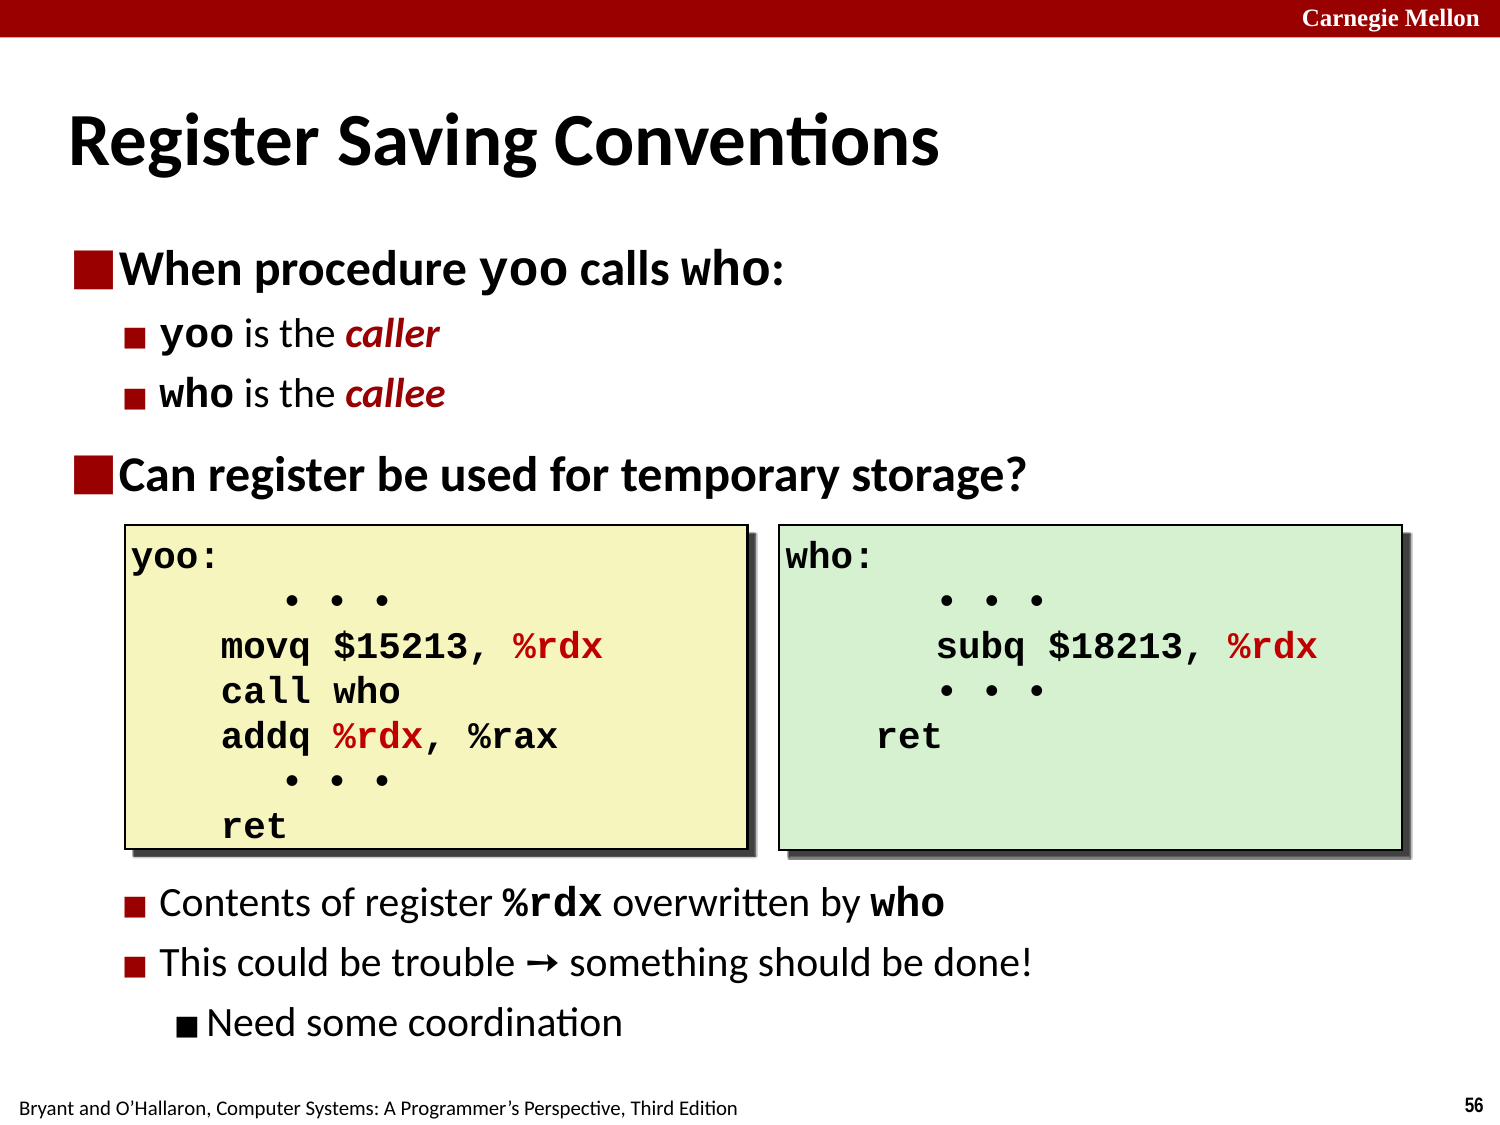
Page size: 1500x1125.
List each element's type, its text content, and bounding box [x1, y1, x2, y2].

list When procedure yoo calls who: yoo is the caller who is the callee Can register be used for temporary storage? Contents of register %rdx overwritten by who This could be trouble ➙ something should be done! Need some coordination [62, 229, 1438, 1121]
text_box yoo: • • • movq $15213, %rdx call who addq %rdx, %rax • • • ret [124, 524, 748, 850]
title Register Saving Conventions [62, 41, 1438, 229]
text_box who: • • • subq $18213, %rdx • • • ret [779, 525, 1403, 850]
